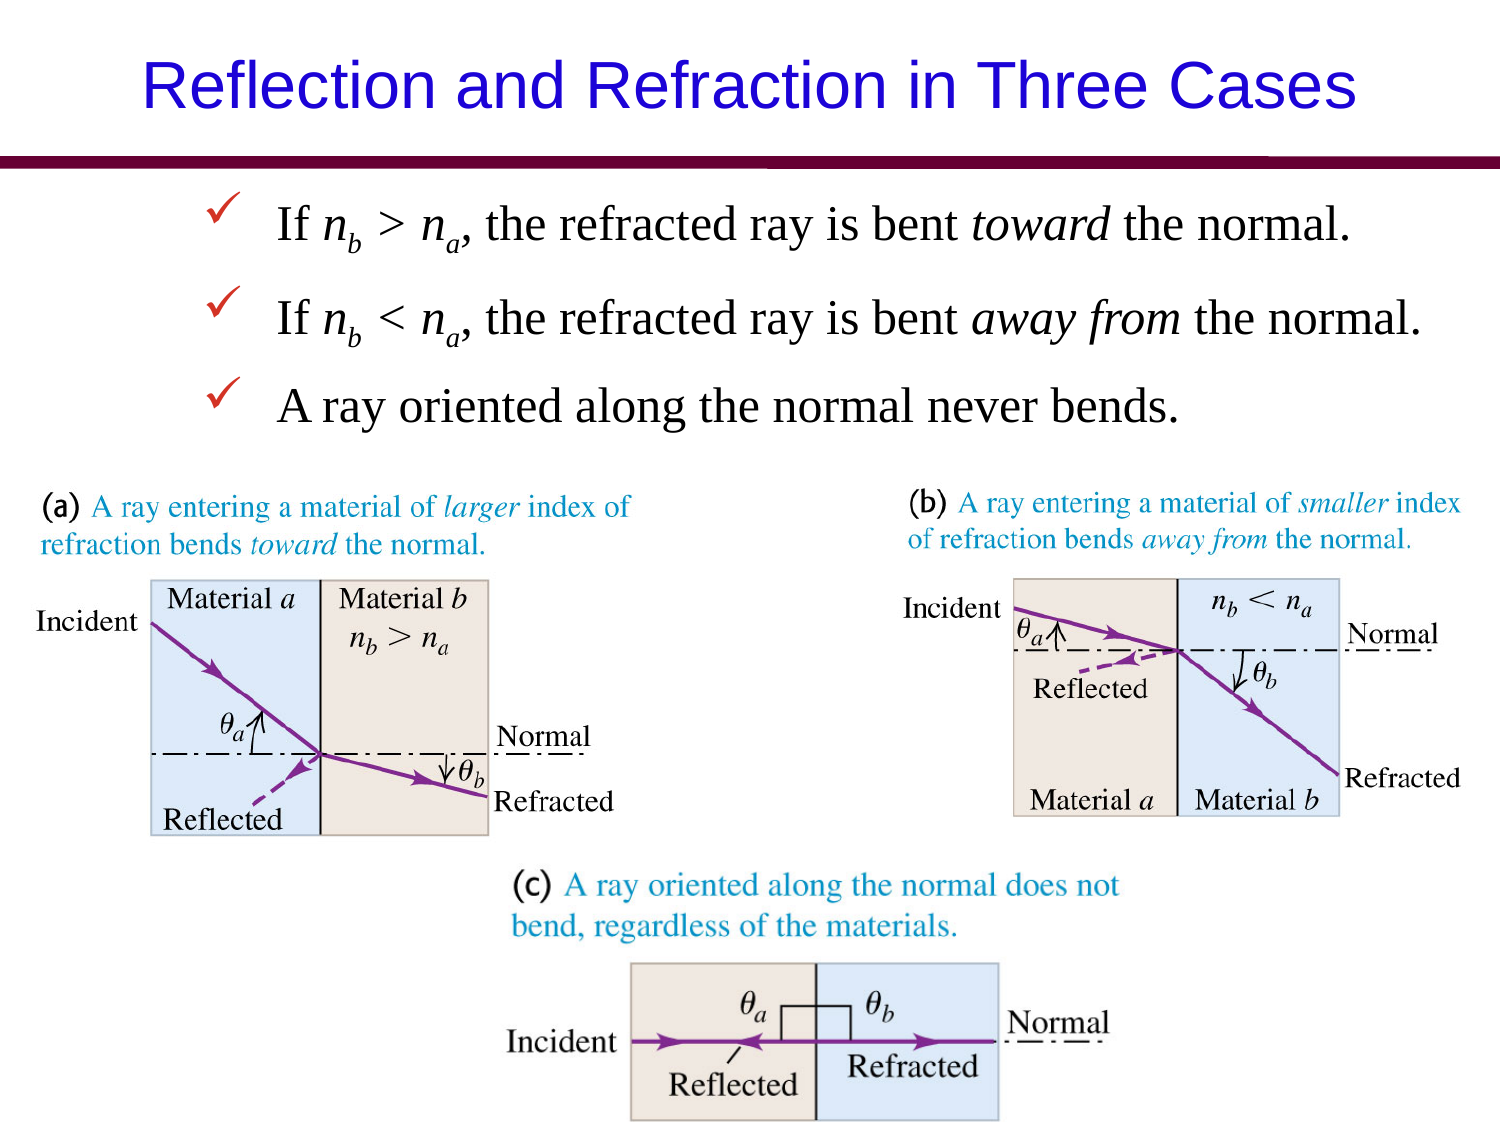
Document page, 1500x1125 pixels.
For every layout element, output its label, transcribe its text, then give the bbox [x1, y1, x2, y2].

title Reflection and Refraction in Three Cases [55, 18, 1445, 130]
text_box If nb > na, the refracted ray is bent toward the normal. If nb < na, the refracted ray is bent away from the normal. A ray oriented along the normal never bends. [55, 184, 1470, 441]
picture [500, 862, 1127, 1122]
picture [896, 482, 1467, 819]
picture [30, 486, 637, 844]
